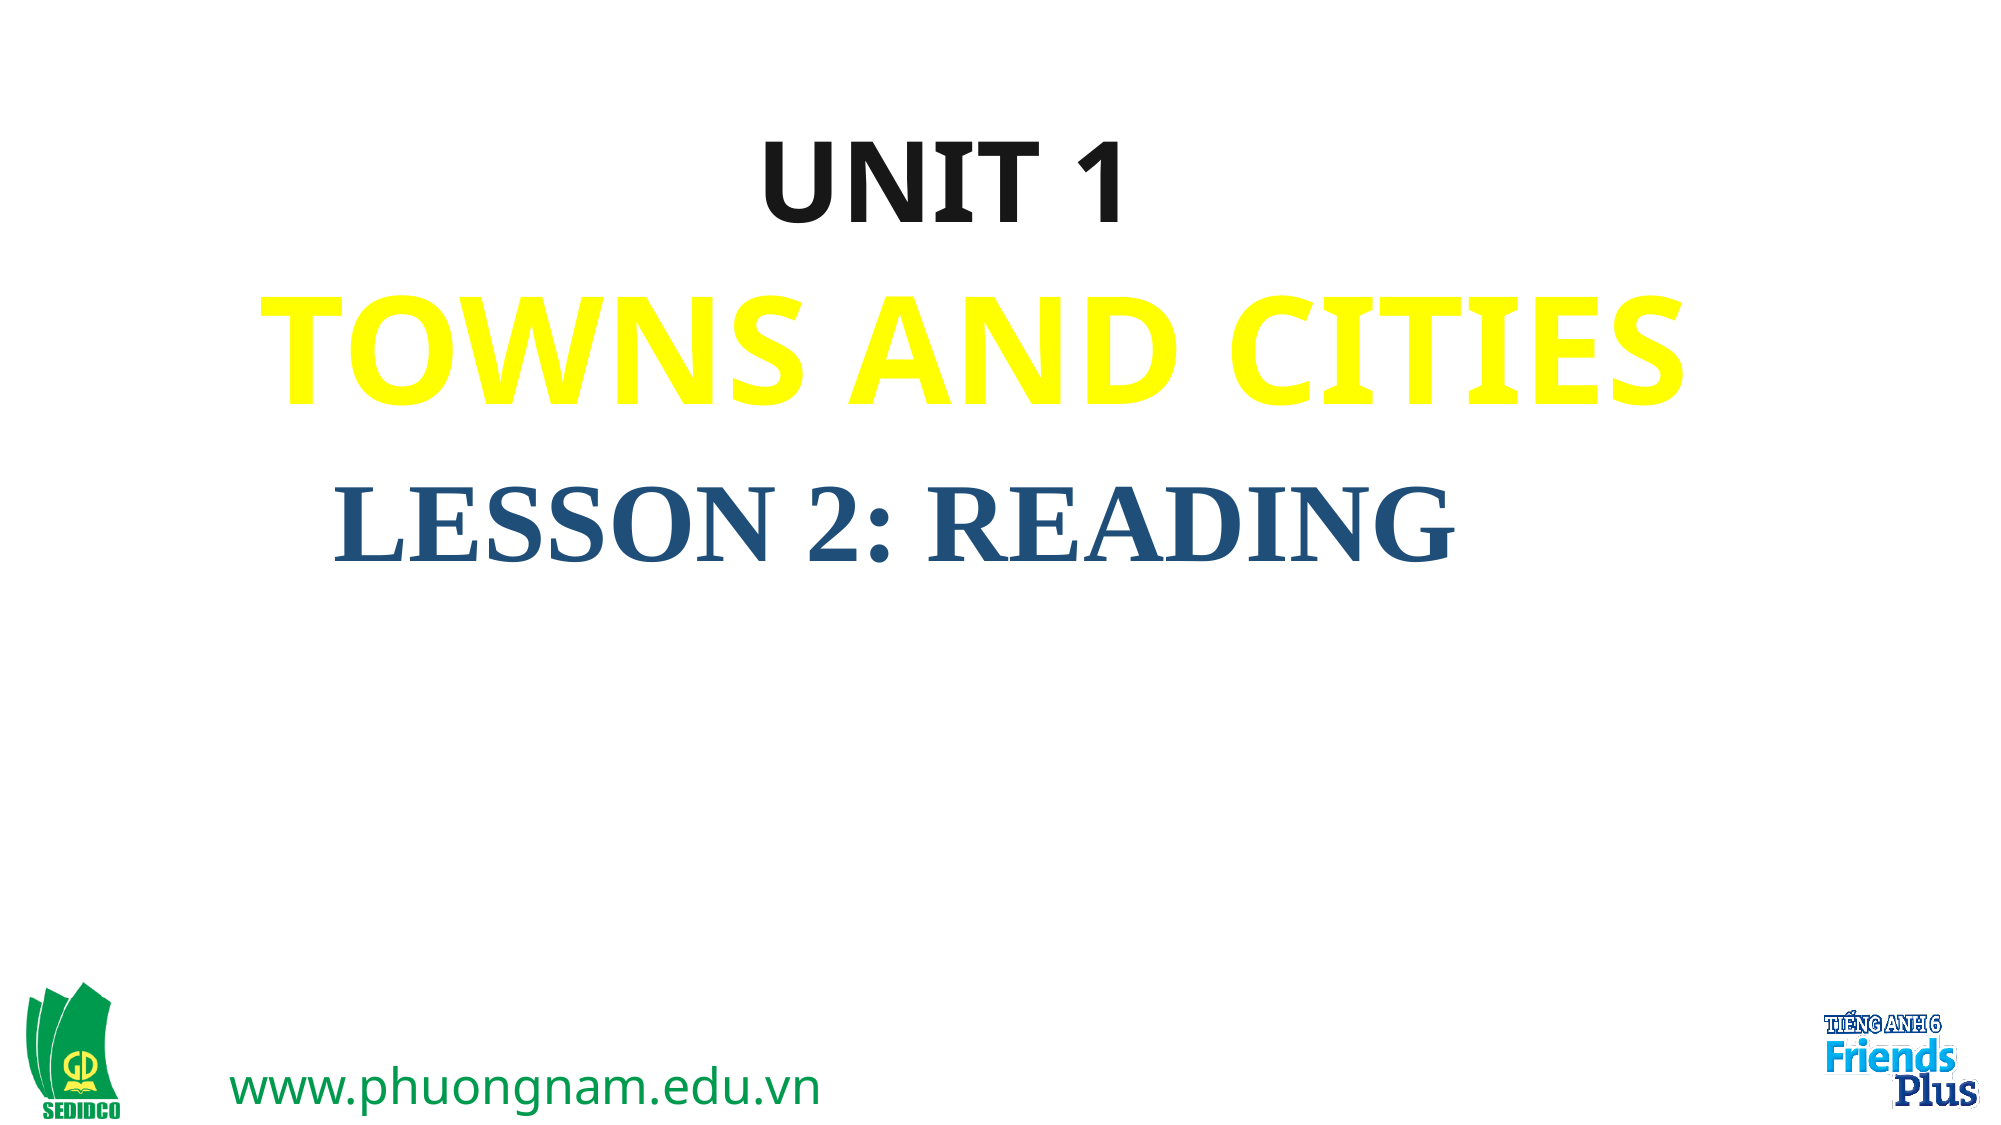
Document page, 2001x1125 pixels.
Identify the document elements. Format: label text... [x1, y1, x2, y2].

text_box LESSON 2: READING [176, 442, 1615, 591]
picture [26, 982, 120, 1119]
picture [1798, 994, 2000, 1121]
text_box UNIT 1 [653, 102, 1239, 246]
text_box TOWNS AND CITIES [110, 246, 1877, 442]
